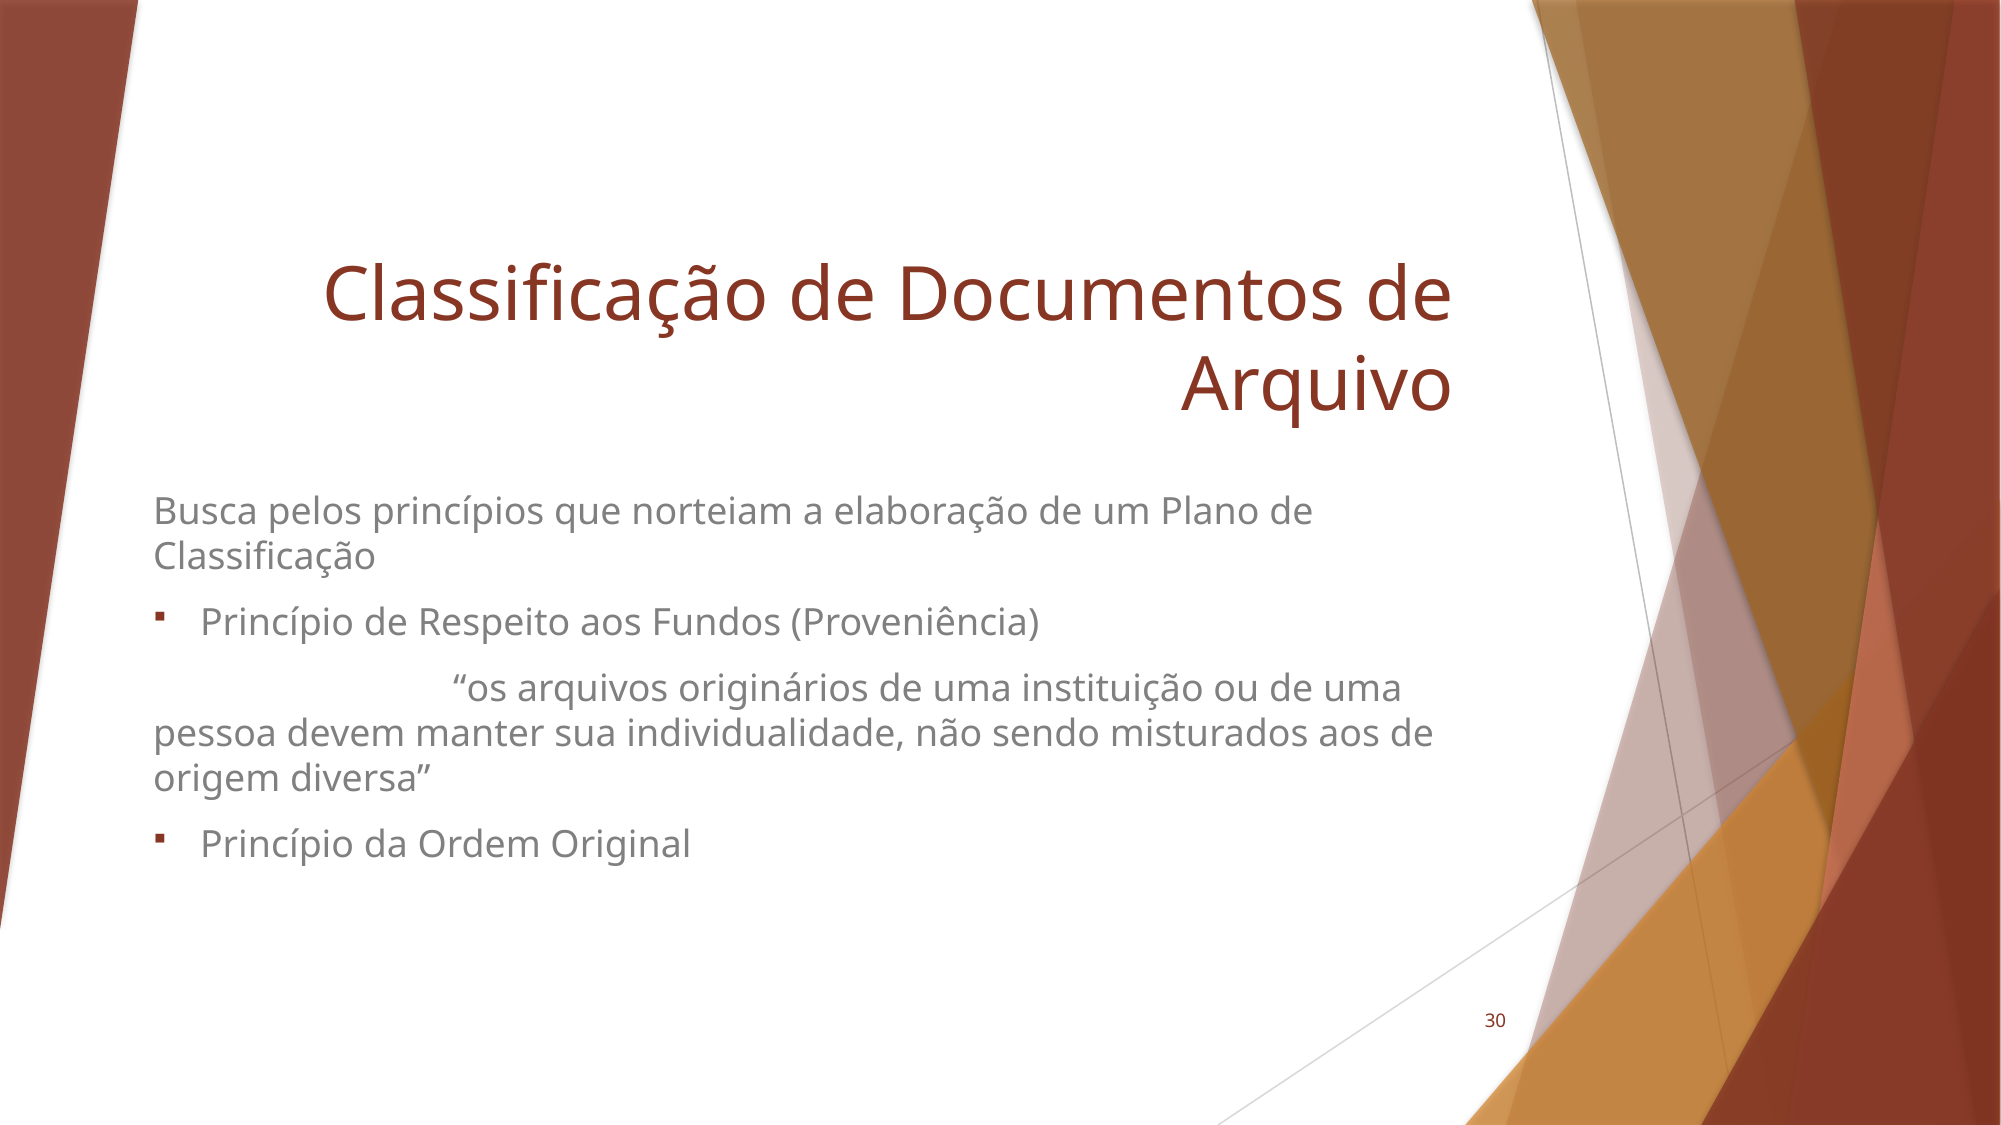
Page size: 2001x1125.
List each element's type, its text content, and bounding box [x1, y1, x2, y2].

title Classificação de Documentos de Arquivo [147, 90, 1470, 433]
subtitle Busca pelos princípios que norteiam a elaboração de um Plano de Classificação Princípio de Respeito aos Fundos (Proveniência) “os arquivos originários de uma instituição ou de uma pessoa devem manter sua individualidade, não sendo misturados aos de origem diversa” Princípio da Ordem Original [138, 479, 1525, 981]
slide_number 30 [1409, 991, 1522, 1051]
